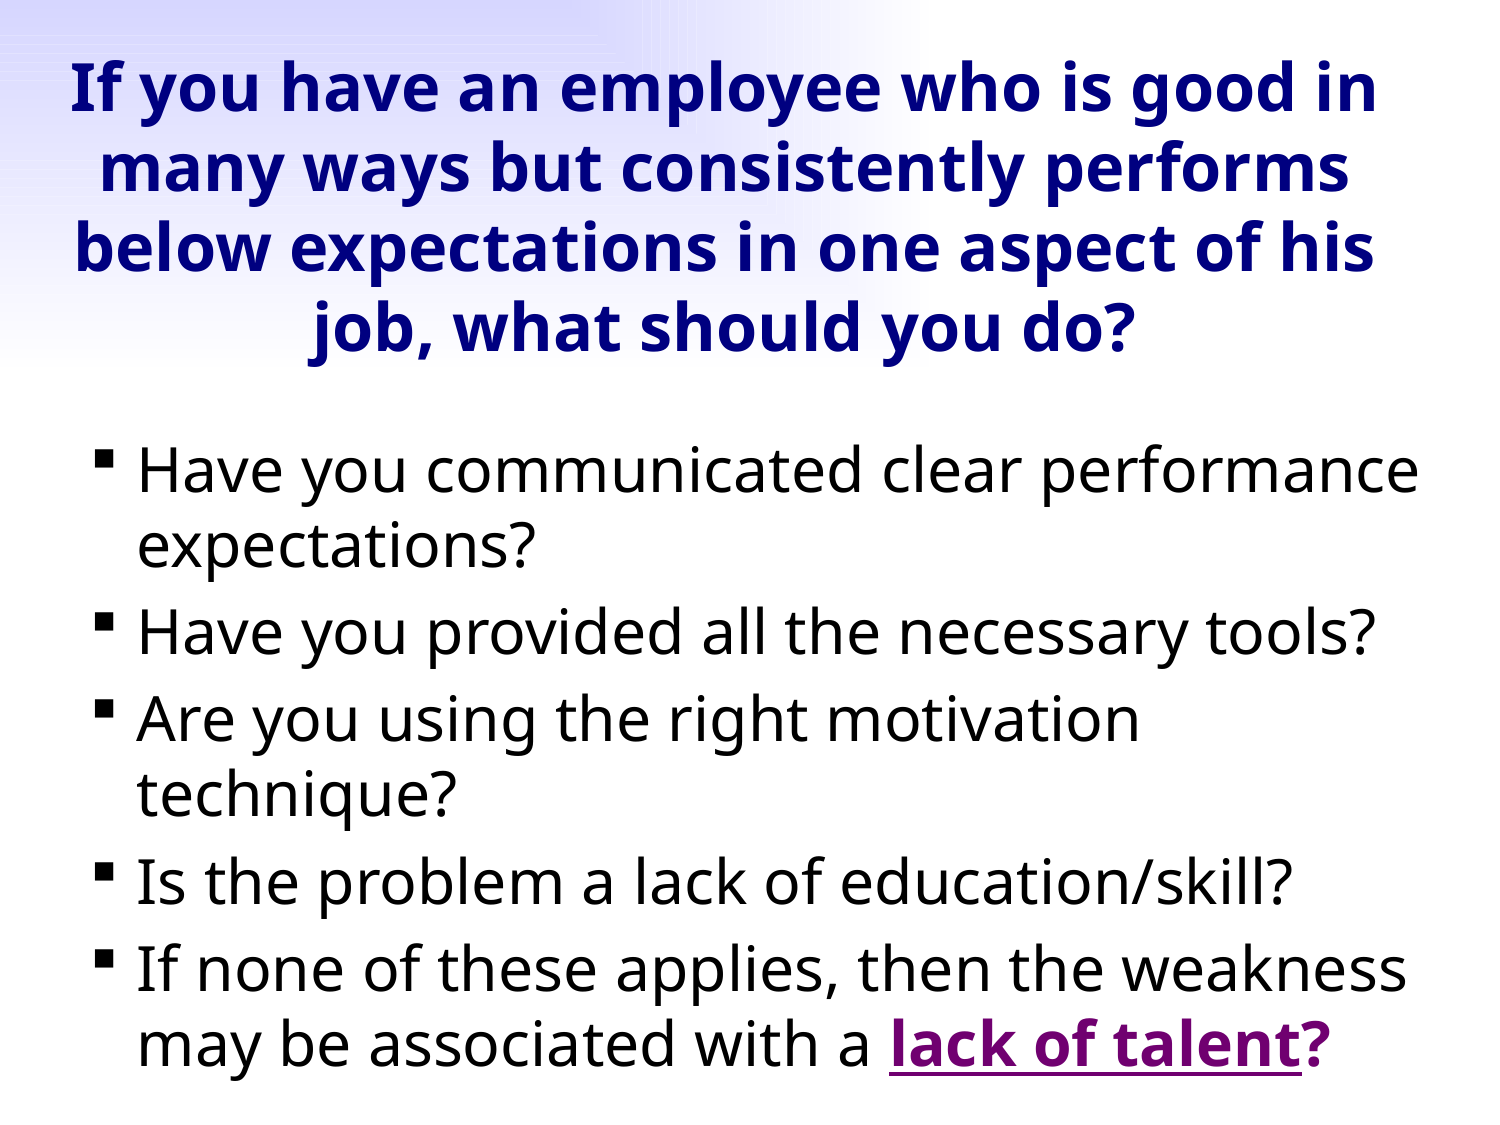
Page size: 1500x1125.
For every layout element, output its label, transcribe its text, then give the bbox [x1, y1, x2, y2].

list If you have an employee who is good in many ways but consistently performs below expectations in one aspect of his job, what should you do? Have you communicated clear performance expectations? Have you provided all the necessary tools? Are you using the right motivation technique? Is the problem a lack of education/skill? If none of these applies, then the weakness may be associated with a lack of talent? [0, 36, 1451, 1003]
